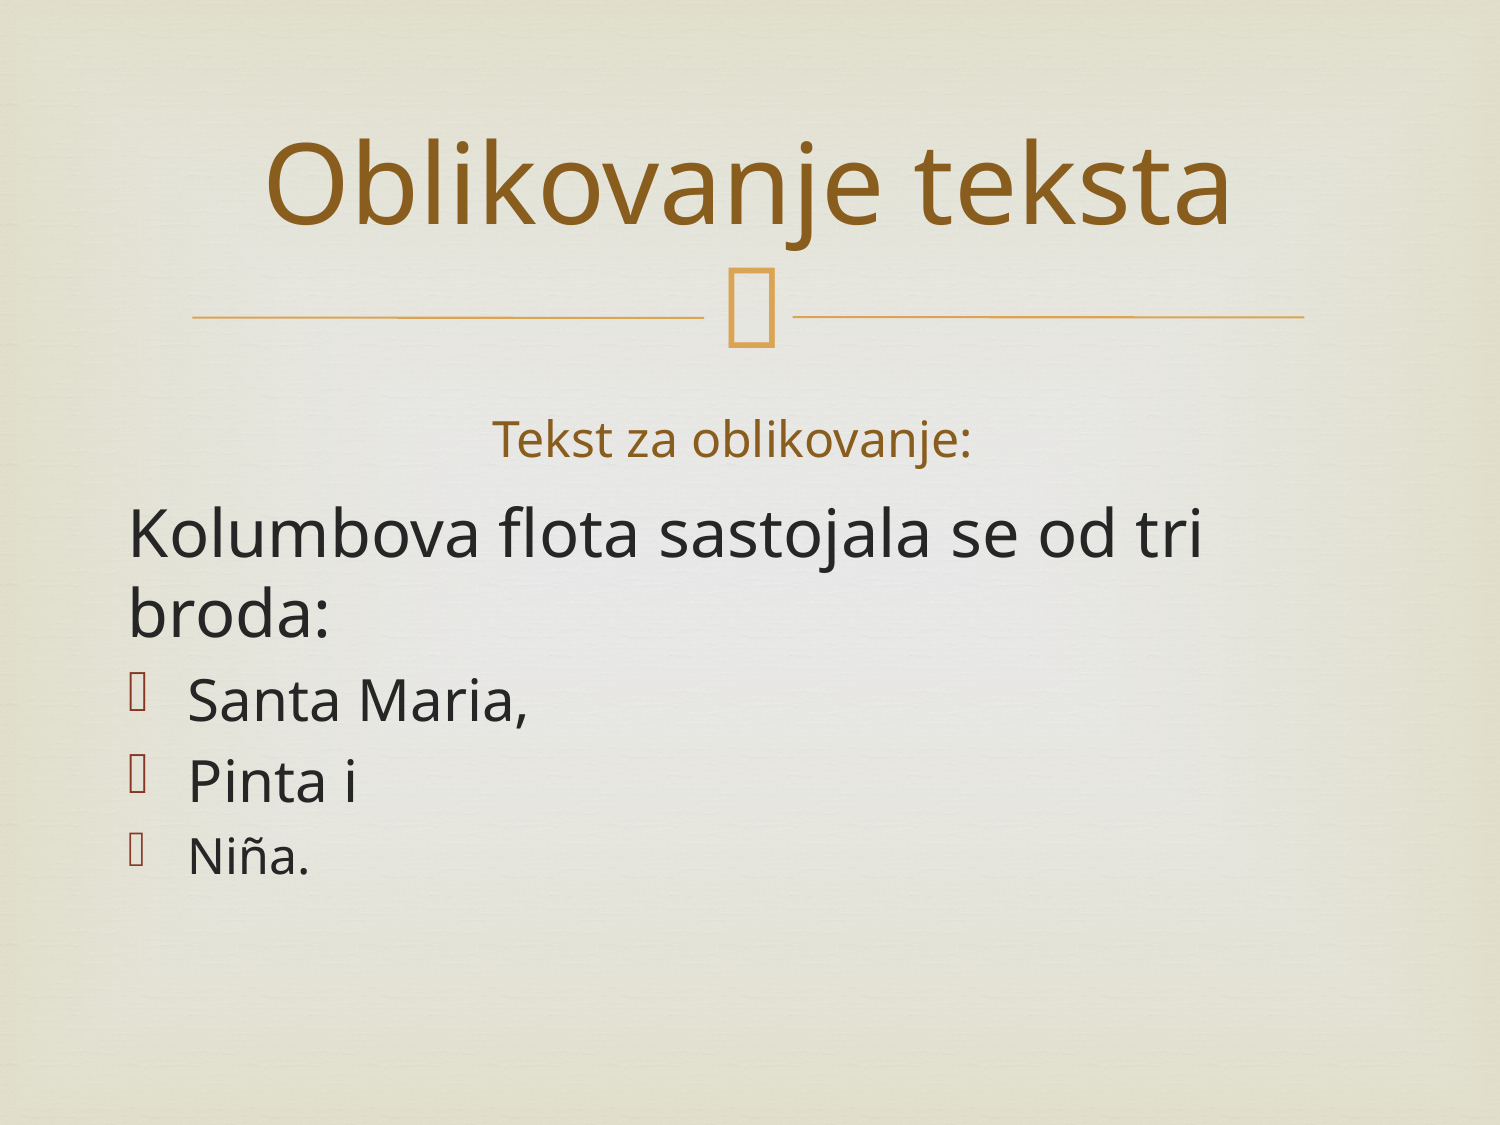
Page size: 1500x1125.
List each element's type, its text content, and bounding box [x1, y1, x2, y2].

list Tekst za oblikovanje: [172, 367, 1294, 476]
list Kolumbova flota sastojala se od tri broda: Santa Maria, Pinta i Niña. [112, 483, 1388, 1004]
title Oblikovanje teksta [112, 93, 1386, 267]
